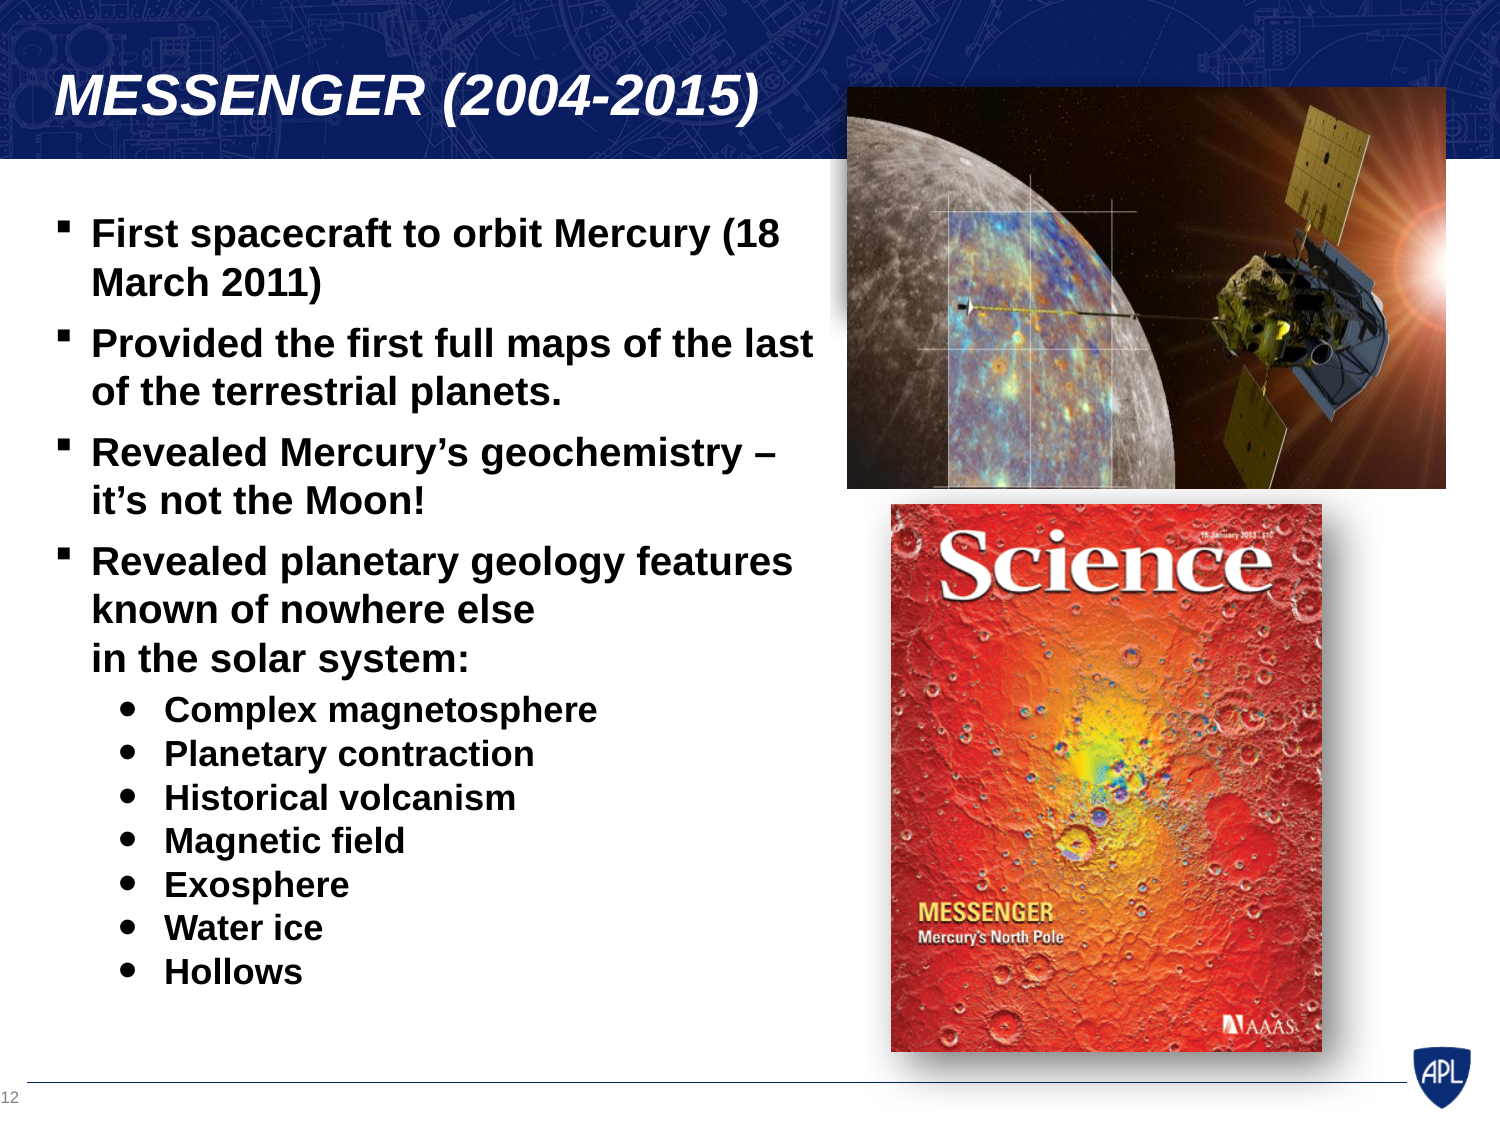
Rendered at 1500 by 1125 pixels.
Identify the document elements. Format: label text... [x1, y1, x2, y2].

picture [1406, 1040, 1478, 1114]
picture [0, 0, 1500, 489]
title MESSENGER (2004-2015) [39, 21, 1461, 136]
text_box [750, 73, 1463, 135]
list First spacecraft to orbit Mercury (18 March 2011) Provided the first full maps of the last of the terrestrial planets. Revealed Mercury’s geochemistry – it’s not the Moon! Revealed planetary geology features known of nowhere else in the solar system: Complex magnetosphere Planetary contraction Historical volcanism Magnetic field Exosphere Water ice Hollows [39, 200, 848, 1007]
picture [890, 504, 1322, 1052]
